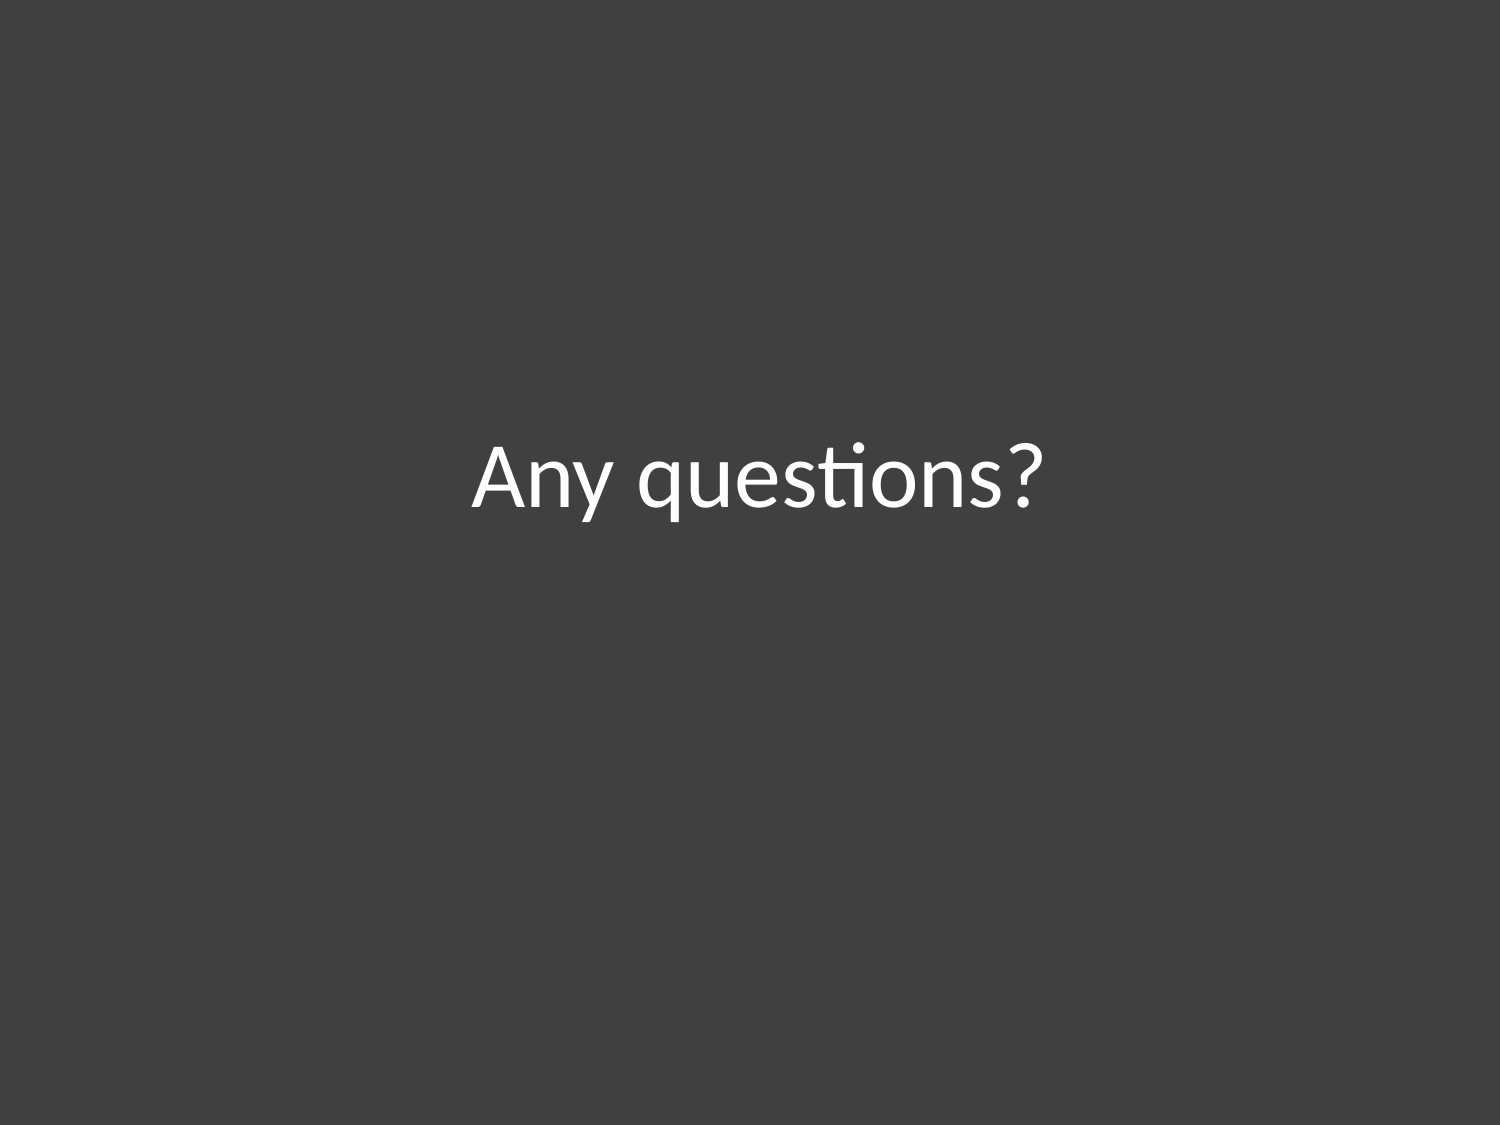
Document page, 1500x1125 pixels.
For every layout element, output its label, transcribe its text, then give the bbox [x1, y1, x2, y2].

text_box Any questions? [171, 406, 1348, 534]
